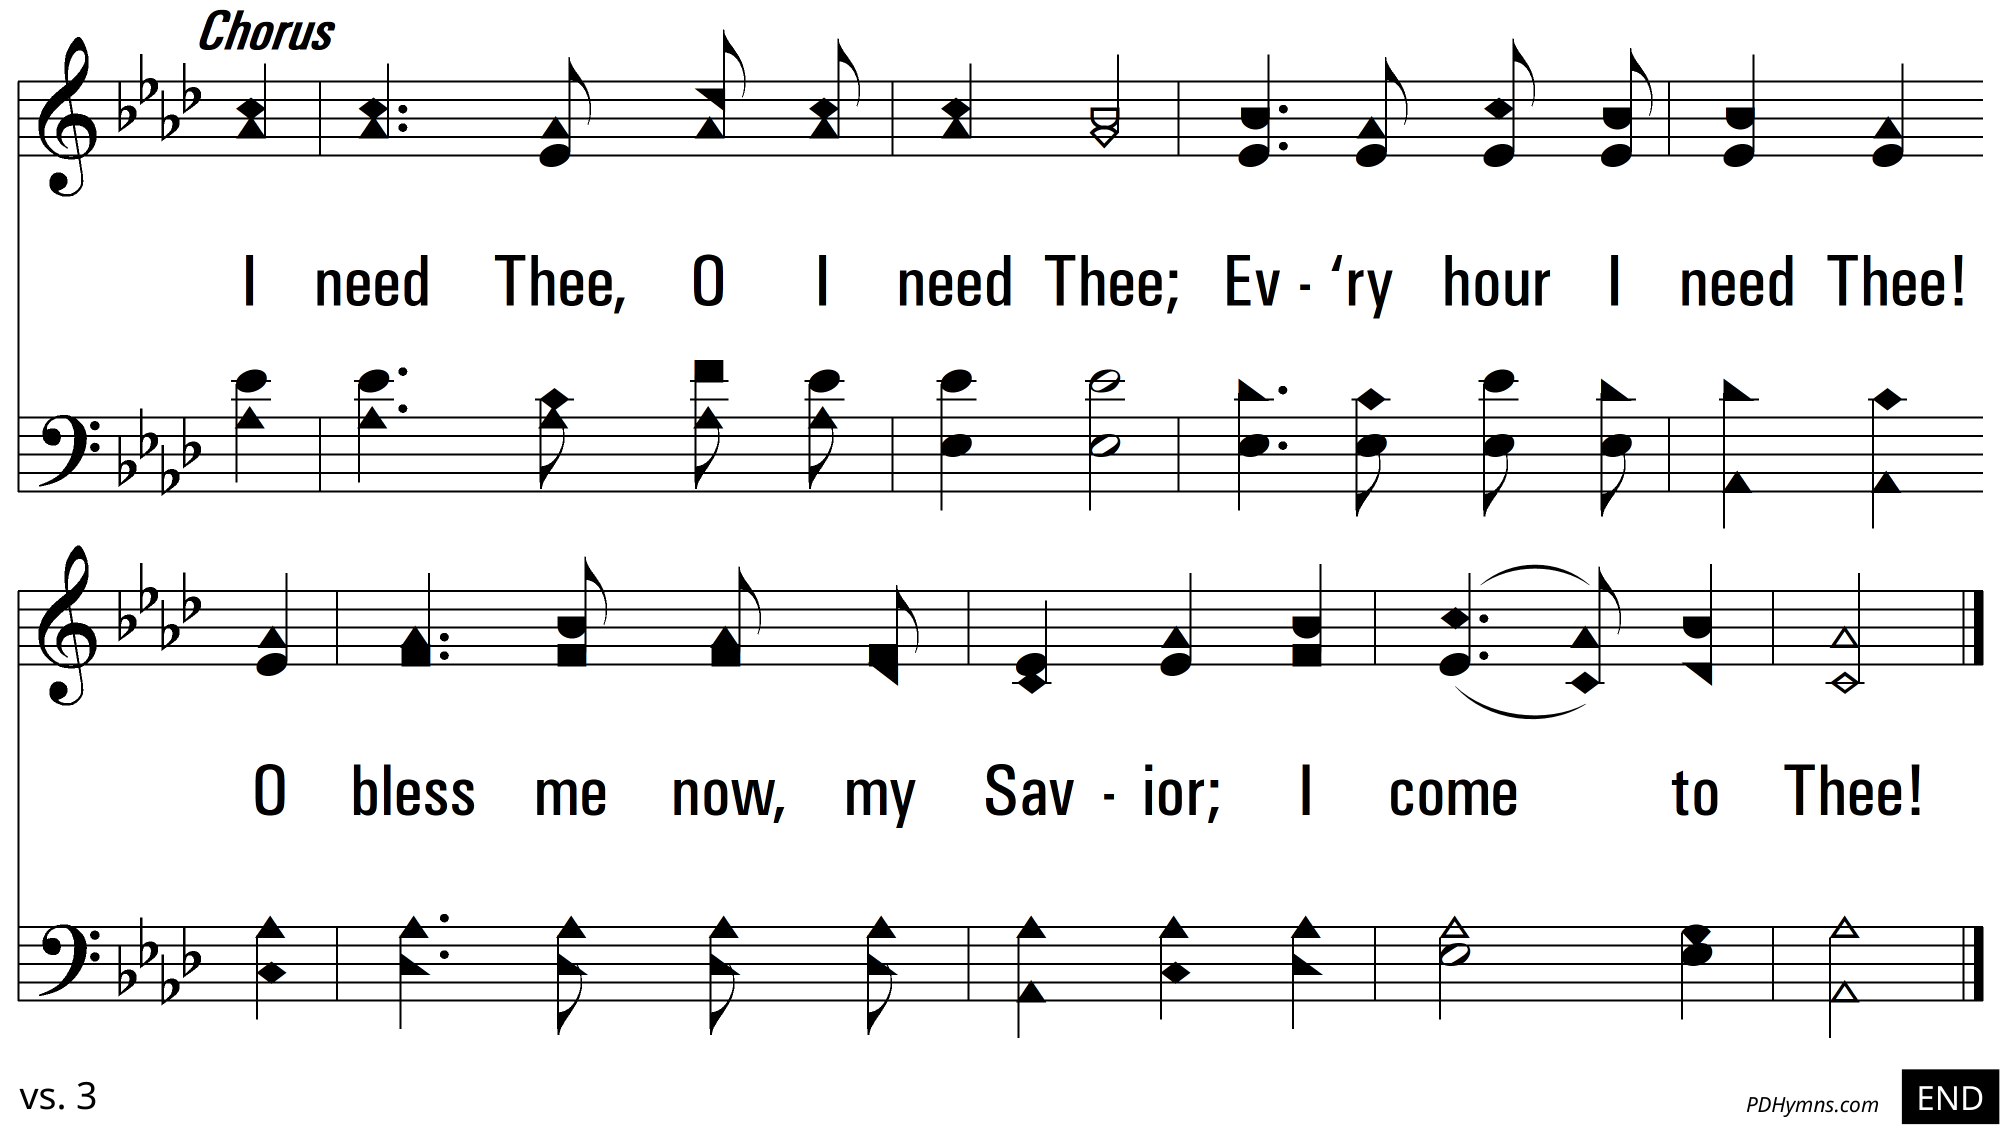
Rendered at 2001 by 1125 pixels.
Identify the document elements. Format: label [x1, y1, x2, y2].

text_box [1724, 1069, 2000, 1125]
picture [2, 0, 1998, 1125]
